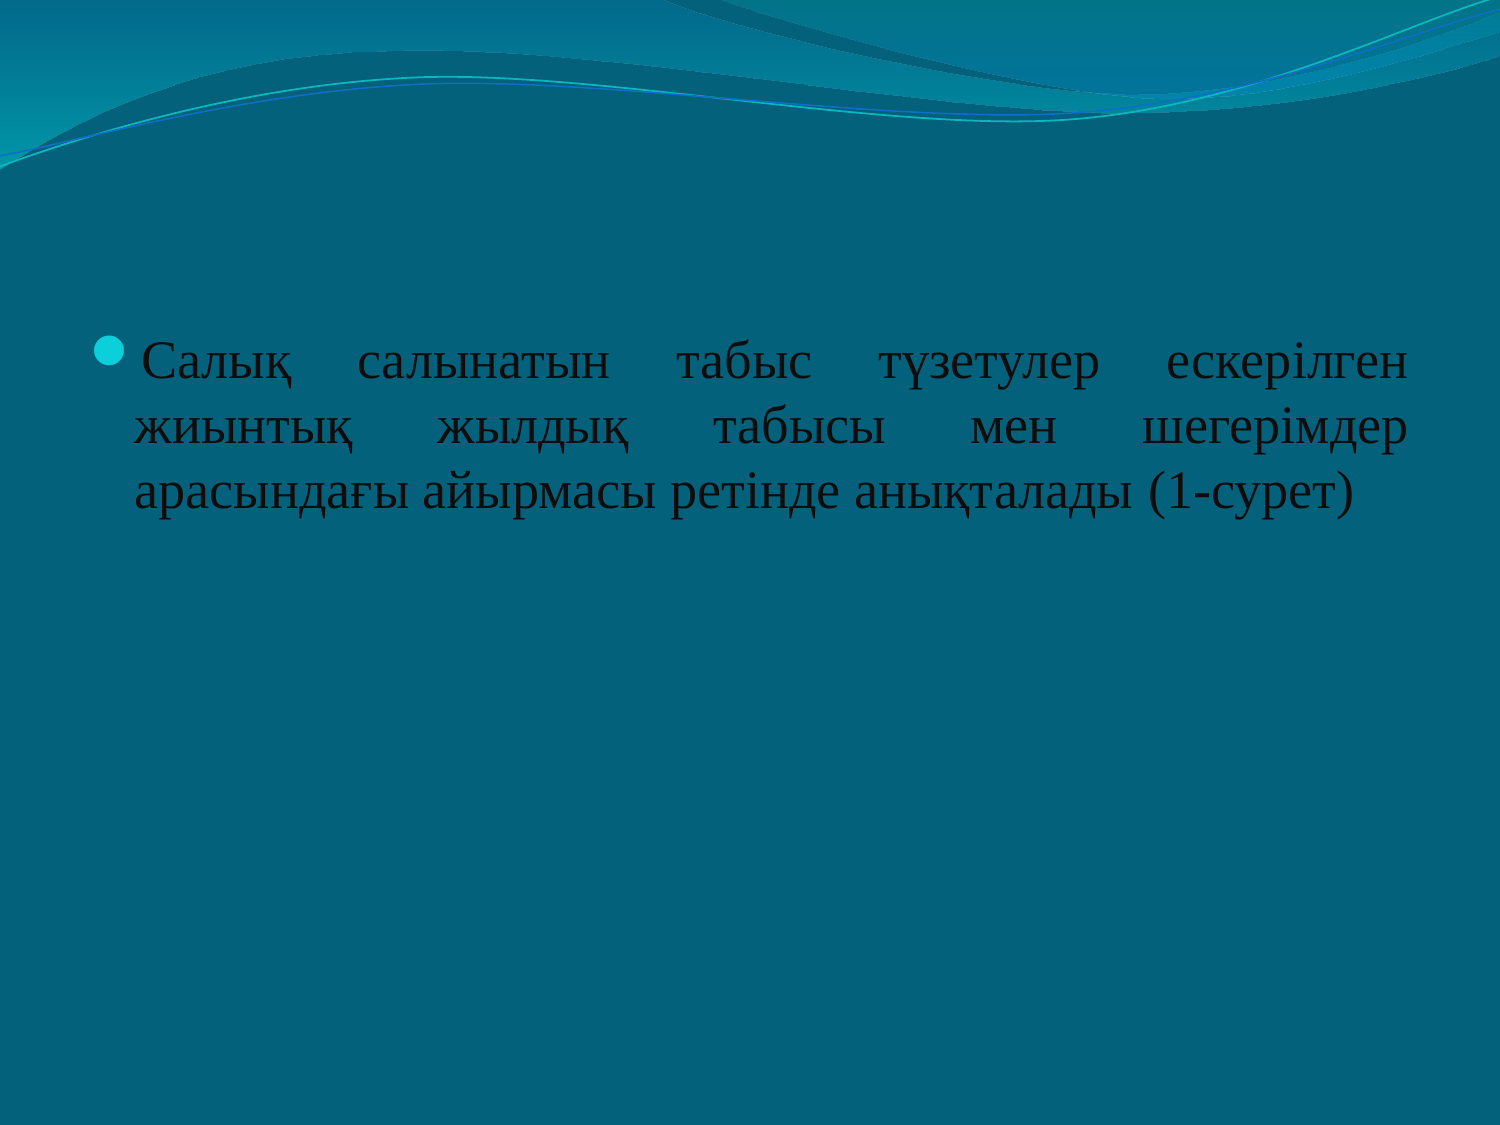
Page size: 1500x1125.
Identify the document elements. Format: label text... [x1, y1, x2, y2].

list Салық салынатын табыс түзетулер ескерілген жиынтық жылдық табысы мен шегерімдер арасындағы айырмасы ретінде анықталады (1-сурет) [75, 317, 1425, 1038]
